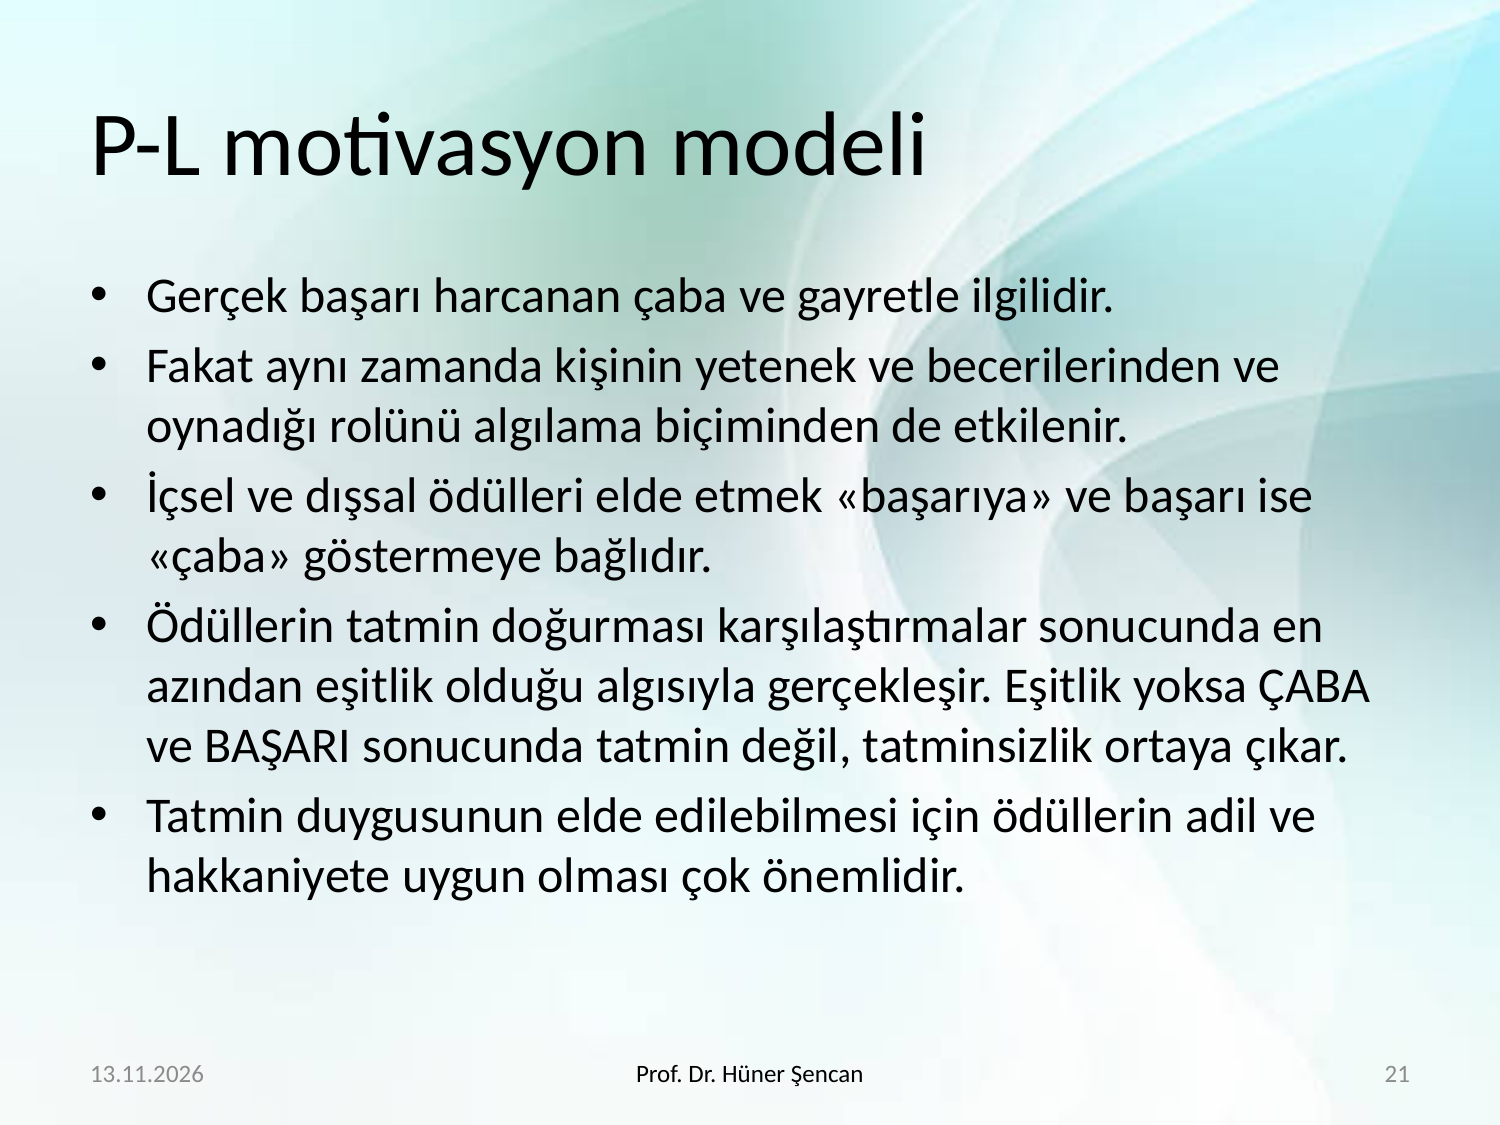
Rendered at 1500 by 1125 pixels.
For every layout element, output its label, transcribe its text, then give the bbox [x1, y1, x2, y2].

title P-L motivasyon modeli [75, 45, 1425, 233]
slide_number 21 [1074, 1042, 1425, 1103]
footer Prof. Dr. Hüner Şencan [512, 1042, 988, 1103]
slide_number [75, 1042, 425, 1103]
list Gerçek başarı harcanan çaba ve gayretle ilgilidir. Fakat aynı zamanda kişinin yetenek ve becerilerinden ve oynadığı rolünü algılama biçiminden de etkilenir. İçsel ve dışsal ödülleri elde etmek «başarıya» ve başarı ise «çaba» göstermeye bağlıdır. Ödüllerin tatmin doğurması karşılaştırmalar sonucunda en azından eşitlik olduğu algısıyla gerçekleşir. Eşitlik yoksa ÇABA ve BAŞARI sonucunda tatmin değil, tatminsizlik ortaya çıkar. Tatmin duygusunun elde edilebilmesi için ödüllerin adil ve hakkaniyete uygun olması çok önemlidir. [75, 255, 1425, 1024]
picture [0, 0, 1500, 1125]
